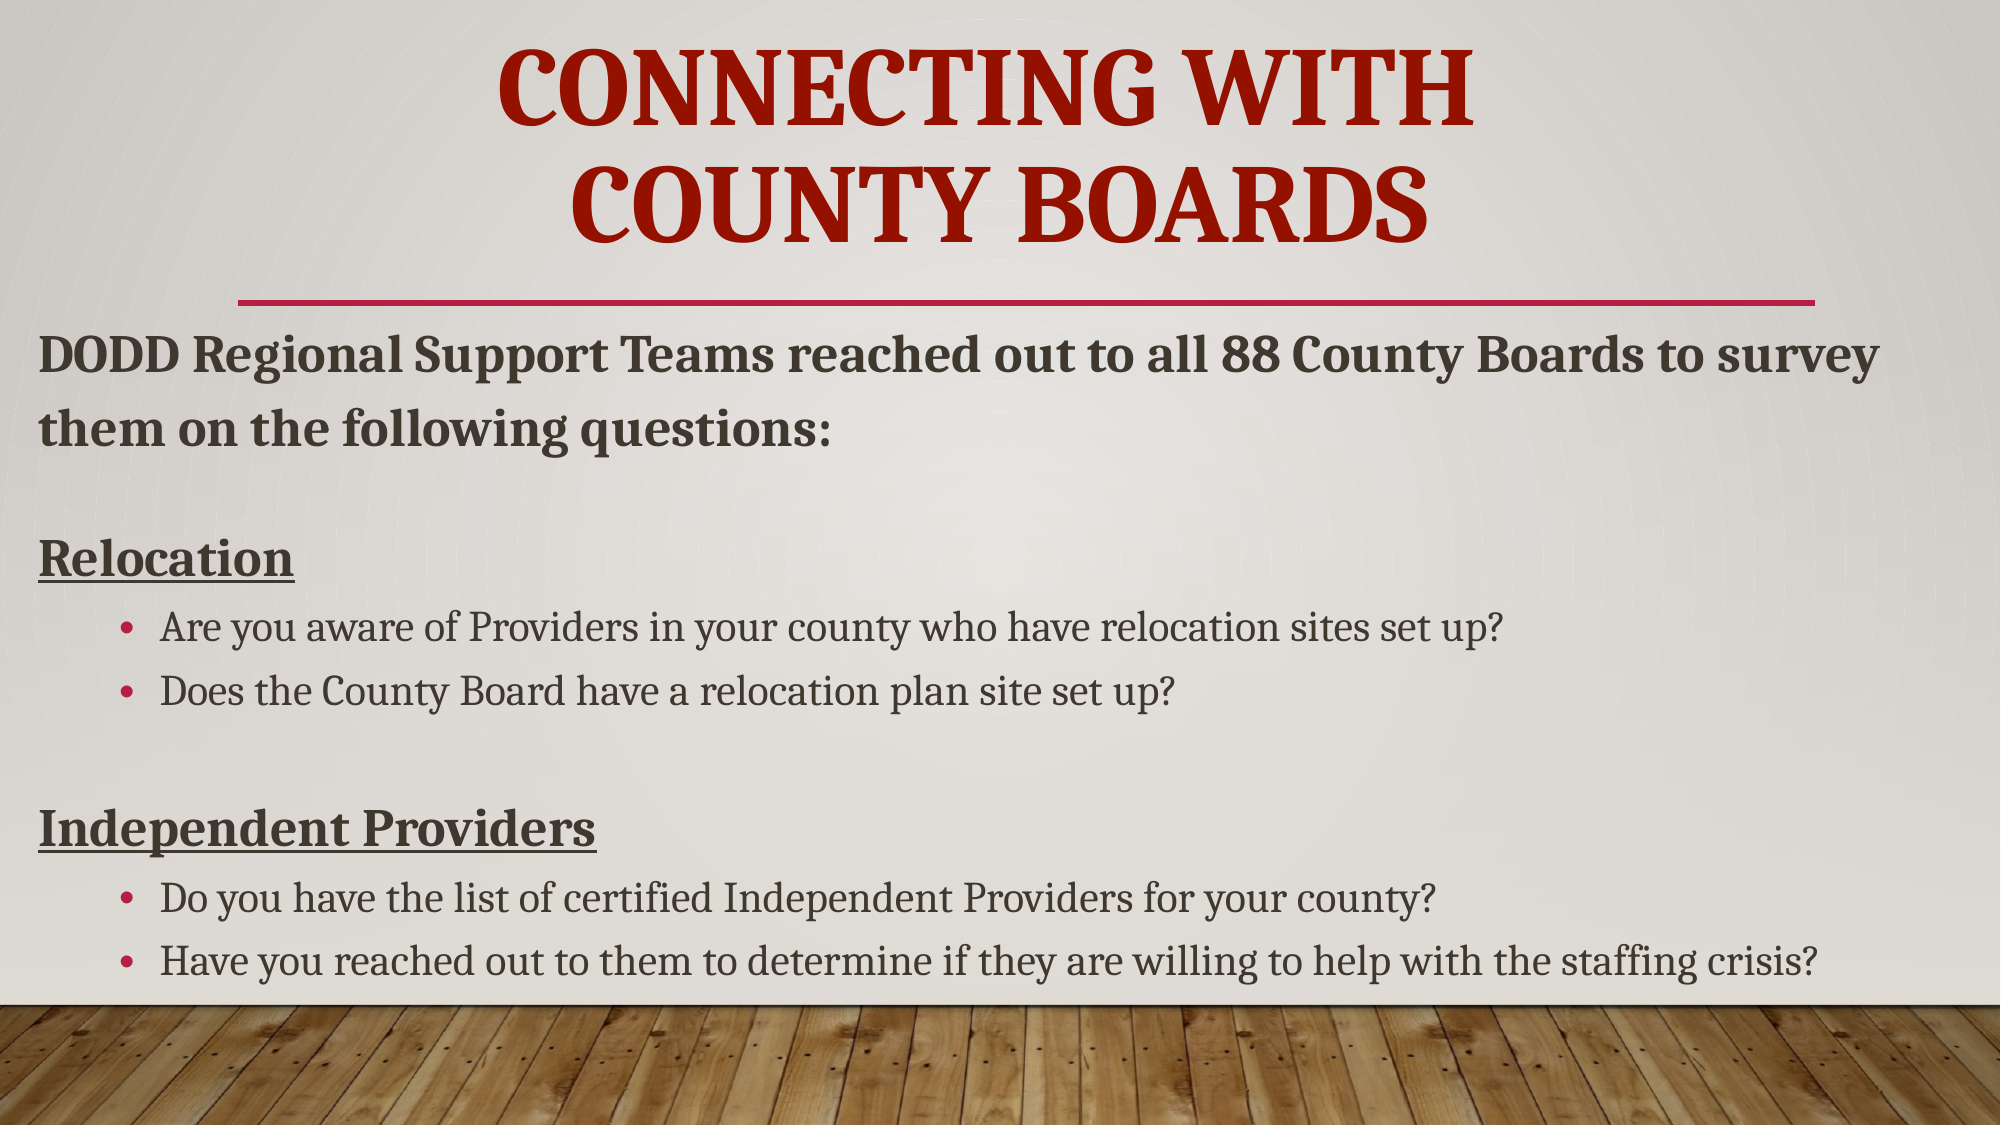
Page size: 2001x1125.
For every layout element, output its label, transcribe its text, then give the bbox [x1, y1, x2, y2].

list DODD Regional Support Teams reached out to all 88 County Boards to survey them on the following questions: Relocation Are you aware of Providers in your county who have relocation sites set up? Does the County Board have a relocation plan site set up? Independent Providers Do you have the list of certified Independent Providers for your county? Have you reached out to them to determine if they are willing to help with the staffing crisis? [23, 304, 1981, 1000]
picture [0, 1005, 2000, 1125]
title Connecting with County Boards [0, 24, 2000, 286]
